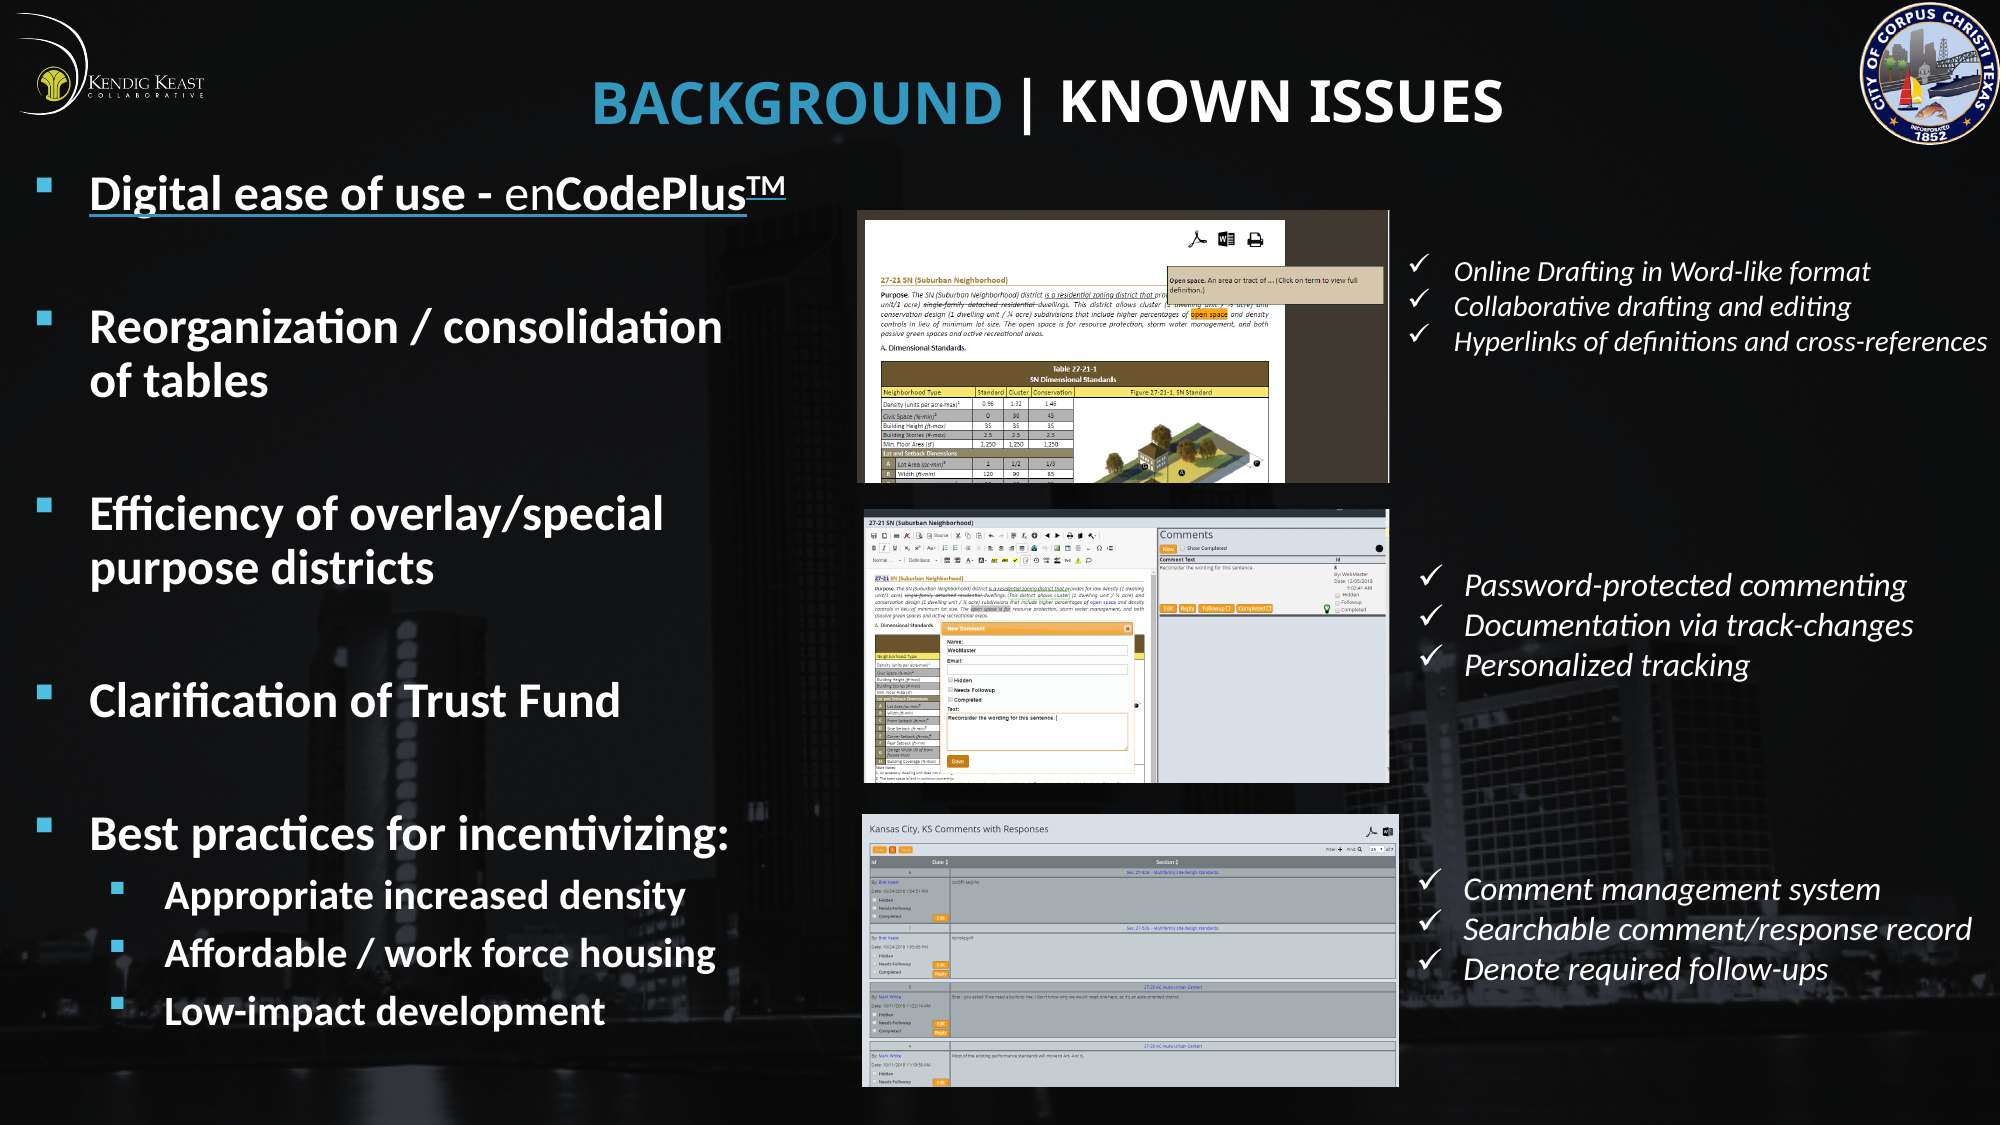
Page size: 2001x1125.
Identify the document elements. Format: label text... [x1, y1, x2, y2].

text_box Comment management system Searchable comment/response record Denote required follow-ups [1401, 859, 1989, 995]
list | Known Issues [996, 56, 1903, 174]
text_box Password-protected commenting Documentation via track-changes Personalized tracking [1402, 555, 1930, 691]
picture [856, 210, 1390, 483]
picture [863, 509, 1390, 783]
picture [15, 13, 204, 115]
list Background [240, 58, 1020, 176]
text_box Online Drafting in Word-like format Collaborative drafting and editing Hyperlinks of definitions and cross-references [1392, 244, 2000, 365]
text_box Digital ease of use - enCodePlusTM Reorganization / consolidation of tables Efficiency of overlay/special purpose districts Clarification of Trust Fund Best practices for incentivizing: Appropriate increased density Affordable / work force housing Low-impact development [0, 159, 923, 1053]
picture [861, 814, 1399, 1088]
